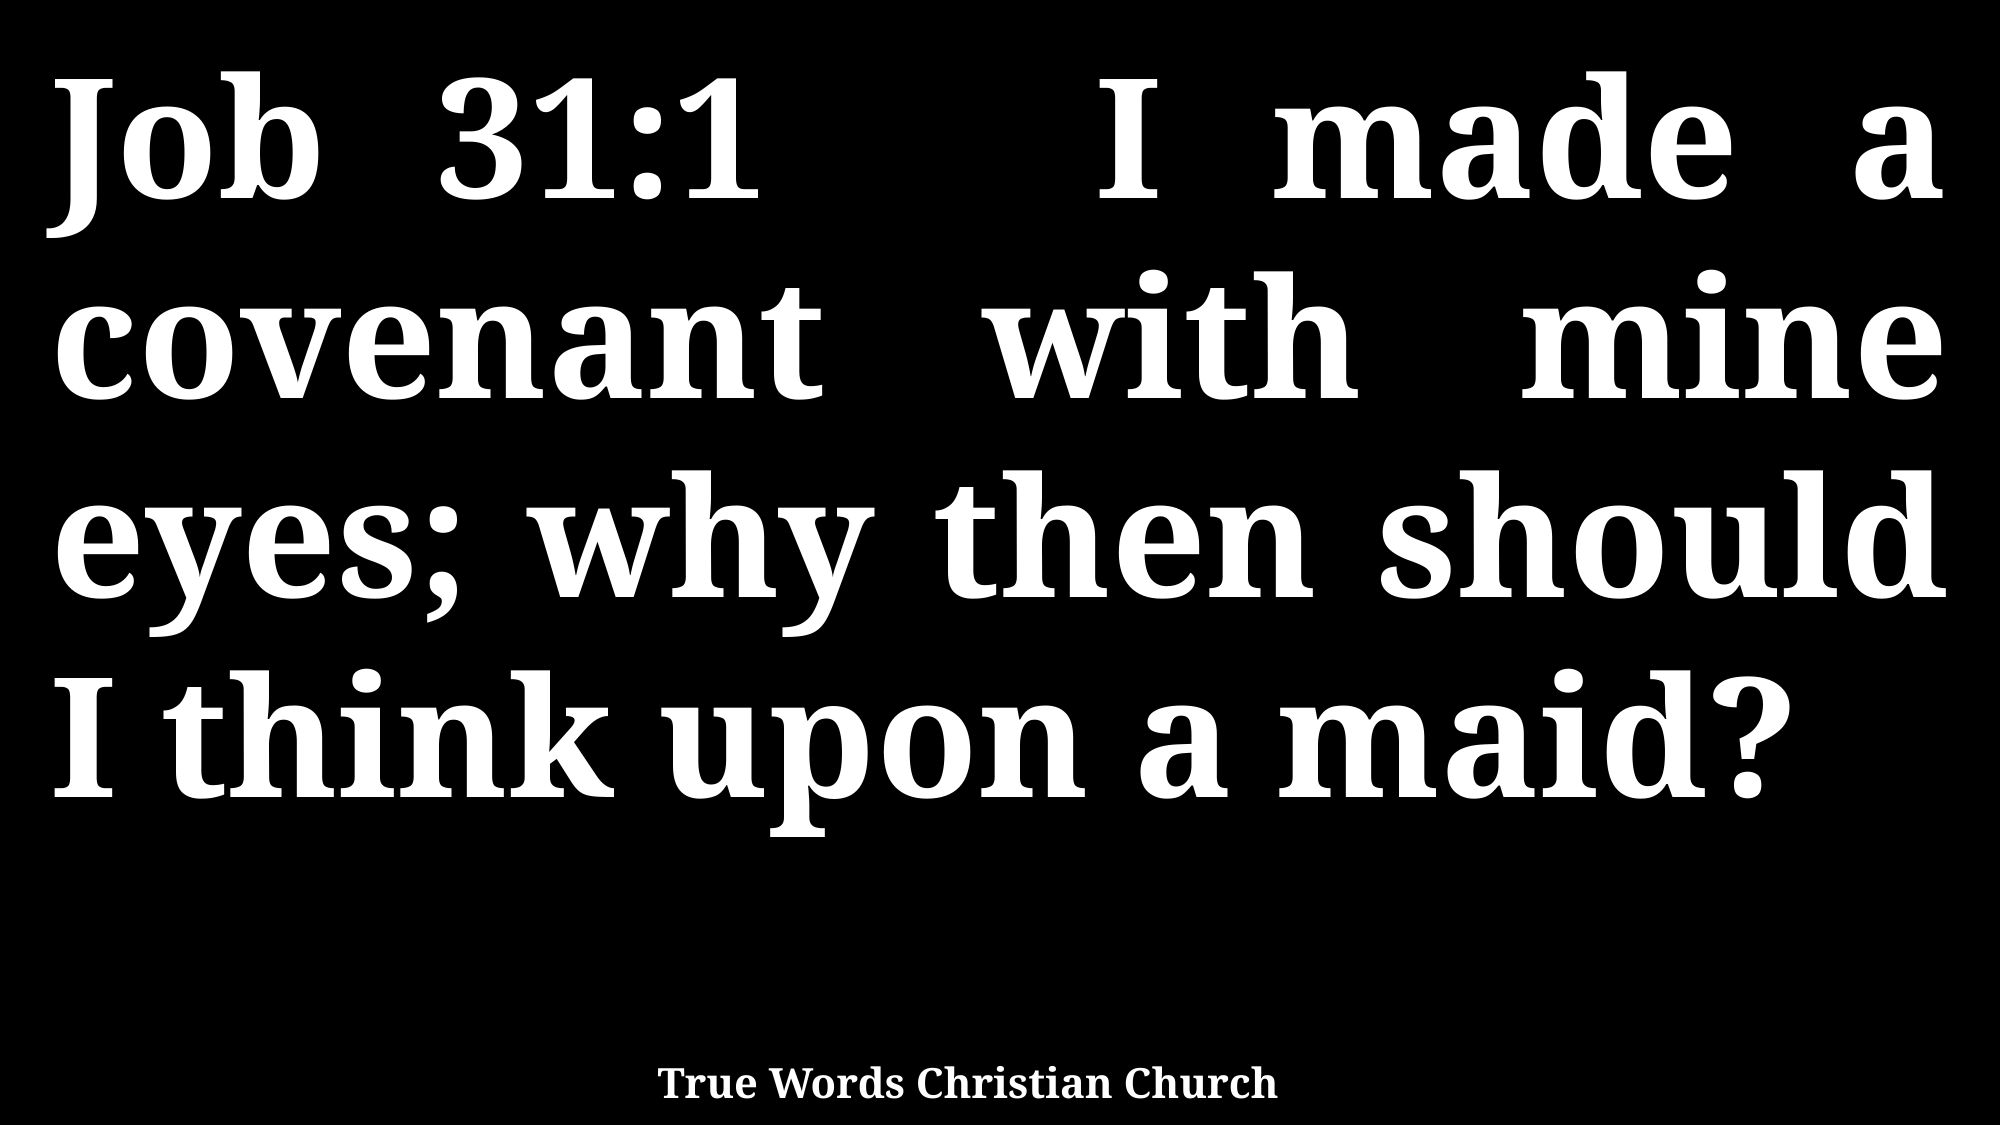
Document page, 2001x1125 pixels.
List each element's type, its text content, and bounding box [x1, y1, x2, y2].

text_box True Words Christian Church [642, 1049, 1294, 1114]
text_box Job 31:1 I made a covenant with mine eyes; why then should I think upon a maid? [35, 24, 1965, 839]
